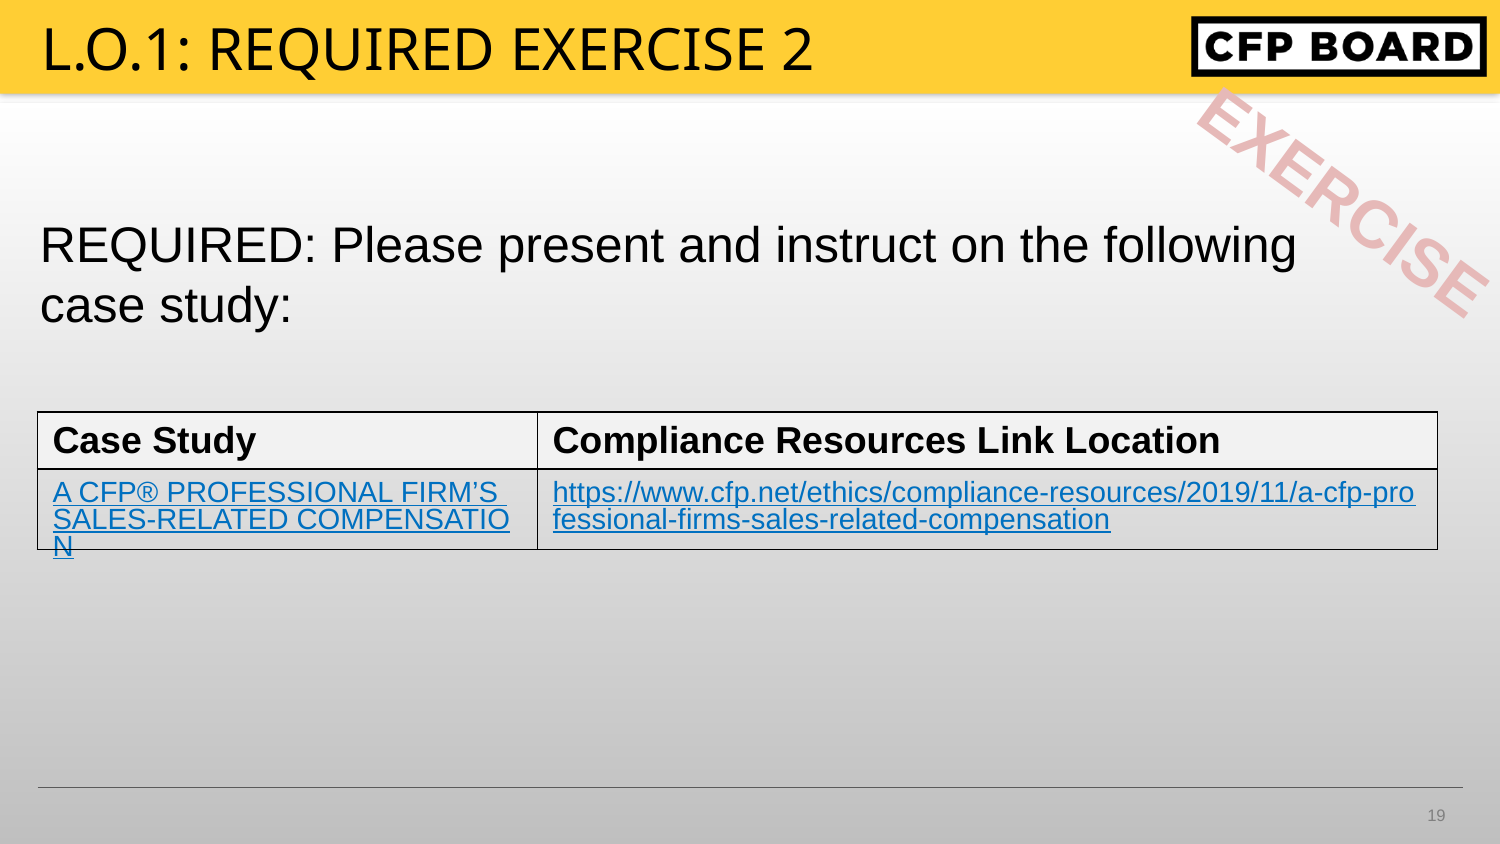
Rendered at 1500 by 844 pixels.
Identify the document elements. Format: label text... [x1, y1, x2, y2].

table_cell A CFP® PROFESSIONAL FIRM’S SALES-RELATED COMPENSATION [38, 470, 537, 549]
title l.o.1: REQUIRED EXERCISE 2 [26, 0, 1161, 94]
picture [1187, 12, 1491, 81]
table_header Case Study [38, 413, 537, 468]
table_cell https://www.cfp.net/ethics/compliance-resources/2019/11/a-cfp-professional-firms-sales-related-compensation [538, 470, 1437, 549]
table_header Compliance Resources Link Location [538, 413, 1437, 468]
list REQUIRED: Please present and instruct on the following case study: [24, 135, 1375, 736]
slide_number 19 [1412, 796, 1500, 842]
